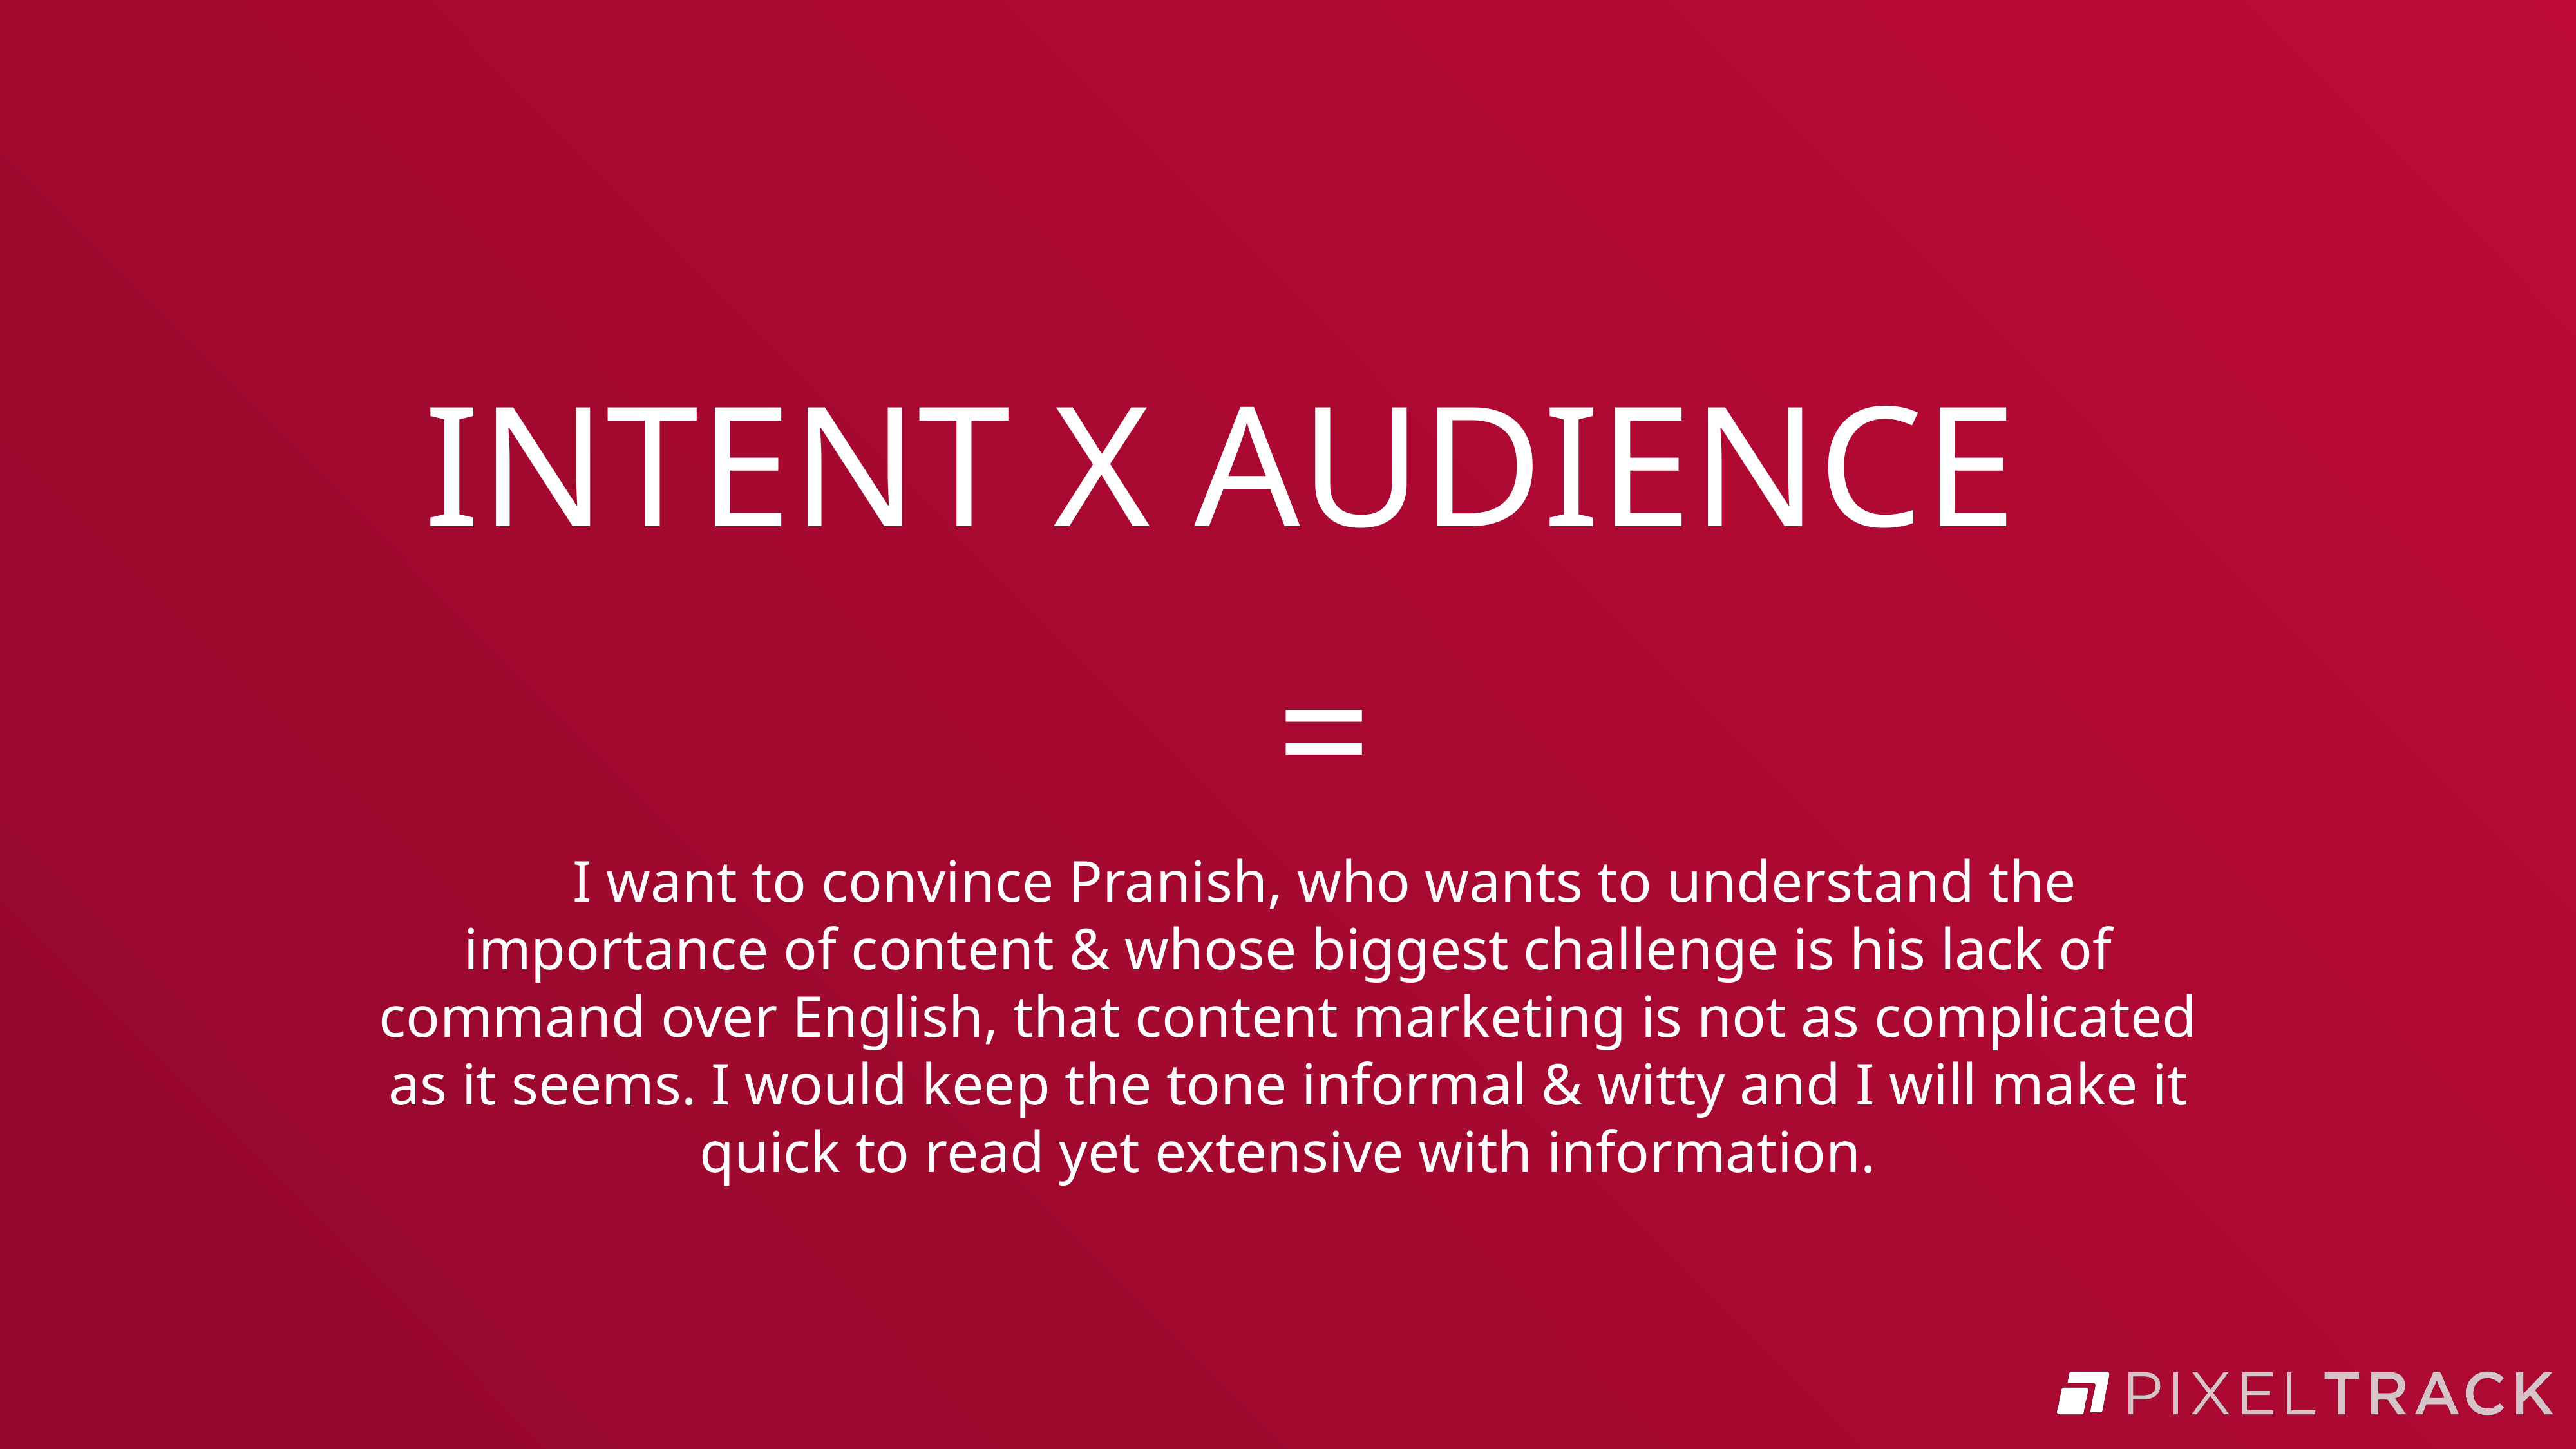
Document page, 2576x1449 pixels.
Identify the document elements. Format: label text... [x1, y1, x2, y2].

title INTENT X AUDIENCE [343, 124, 2233, 797]
text_box = [343, 388, 2232, 1061]
text_box I want to convince Pranish, who wants to understand the importance of content & whose biggest challenge is his lack of command over English, that content marketing is not as complicated as it seems. I would keep the tone informal & witty and I will make it quick to read yet extensive with information. [343, 1061, 2232, 1351]
picture [2036, 1244, 2576, 1449]
